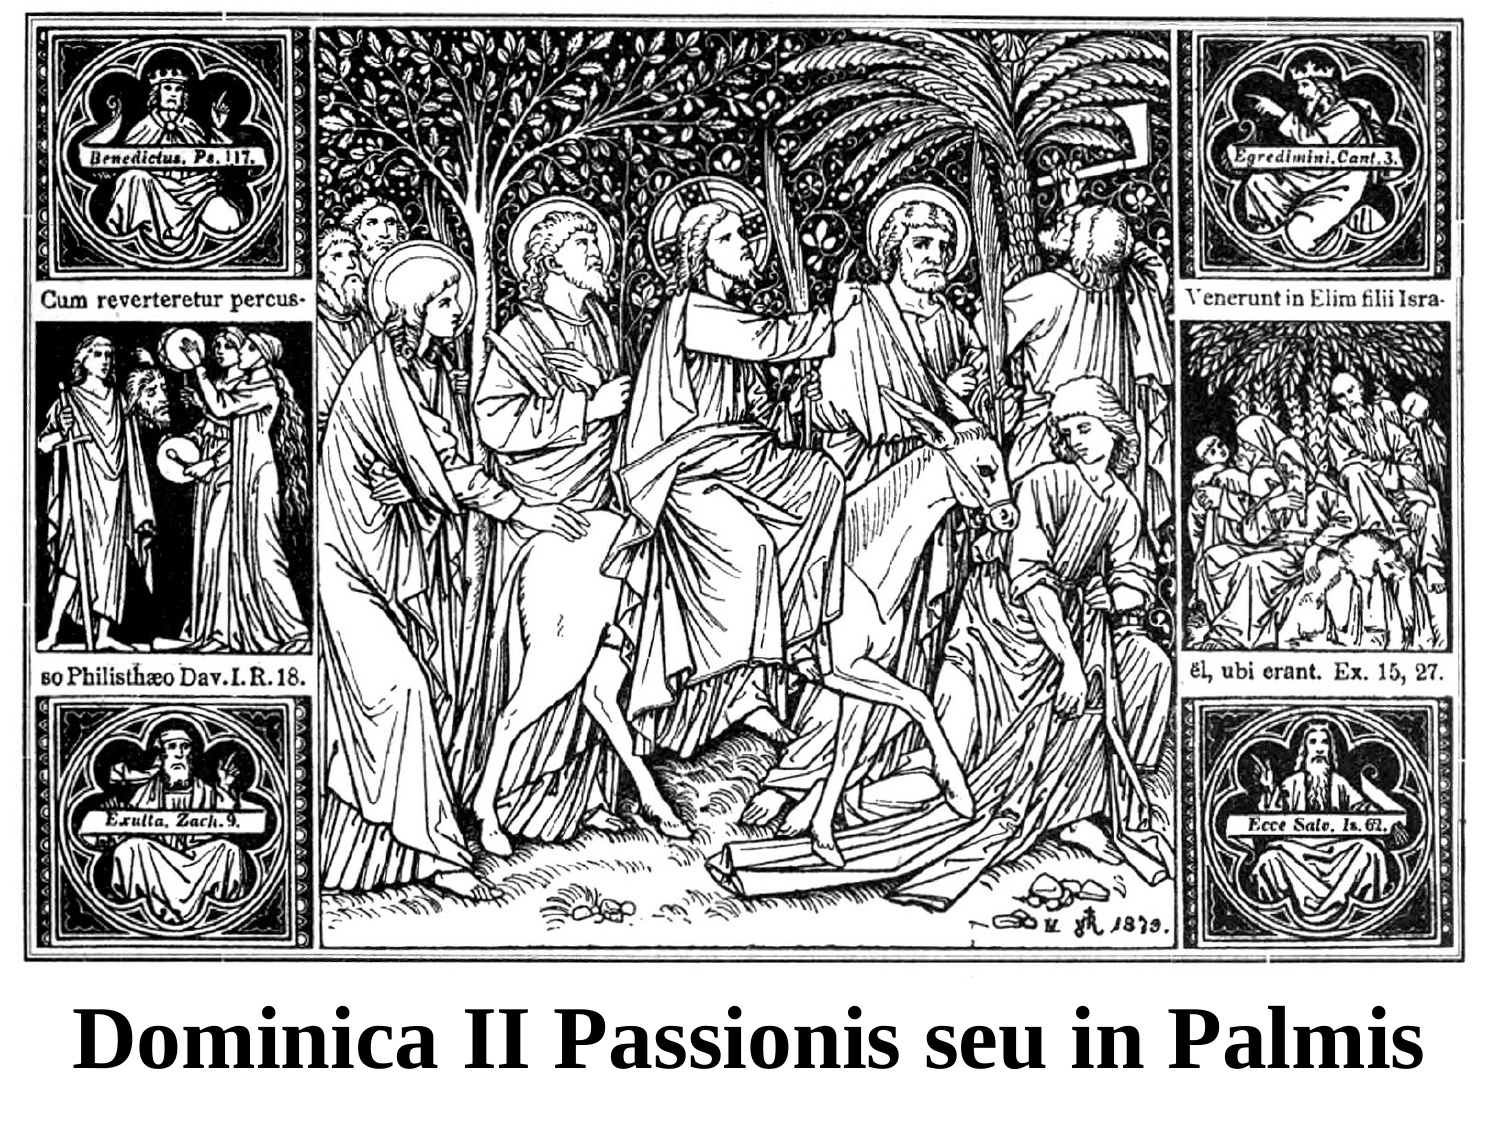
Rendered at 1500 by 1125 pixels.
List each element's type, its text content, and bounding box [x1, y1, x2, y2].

picture [14, 0, 1484, 979]
title Dominica II Passionis seu in Palmis [0, 940, 1500, 1125]
